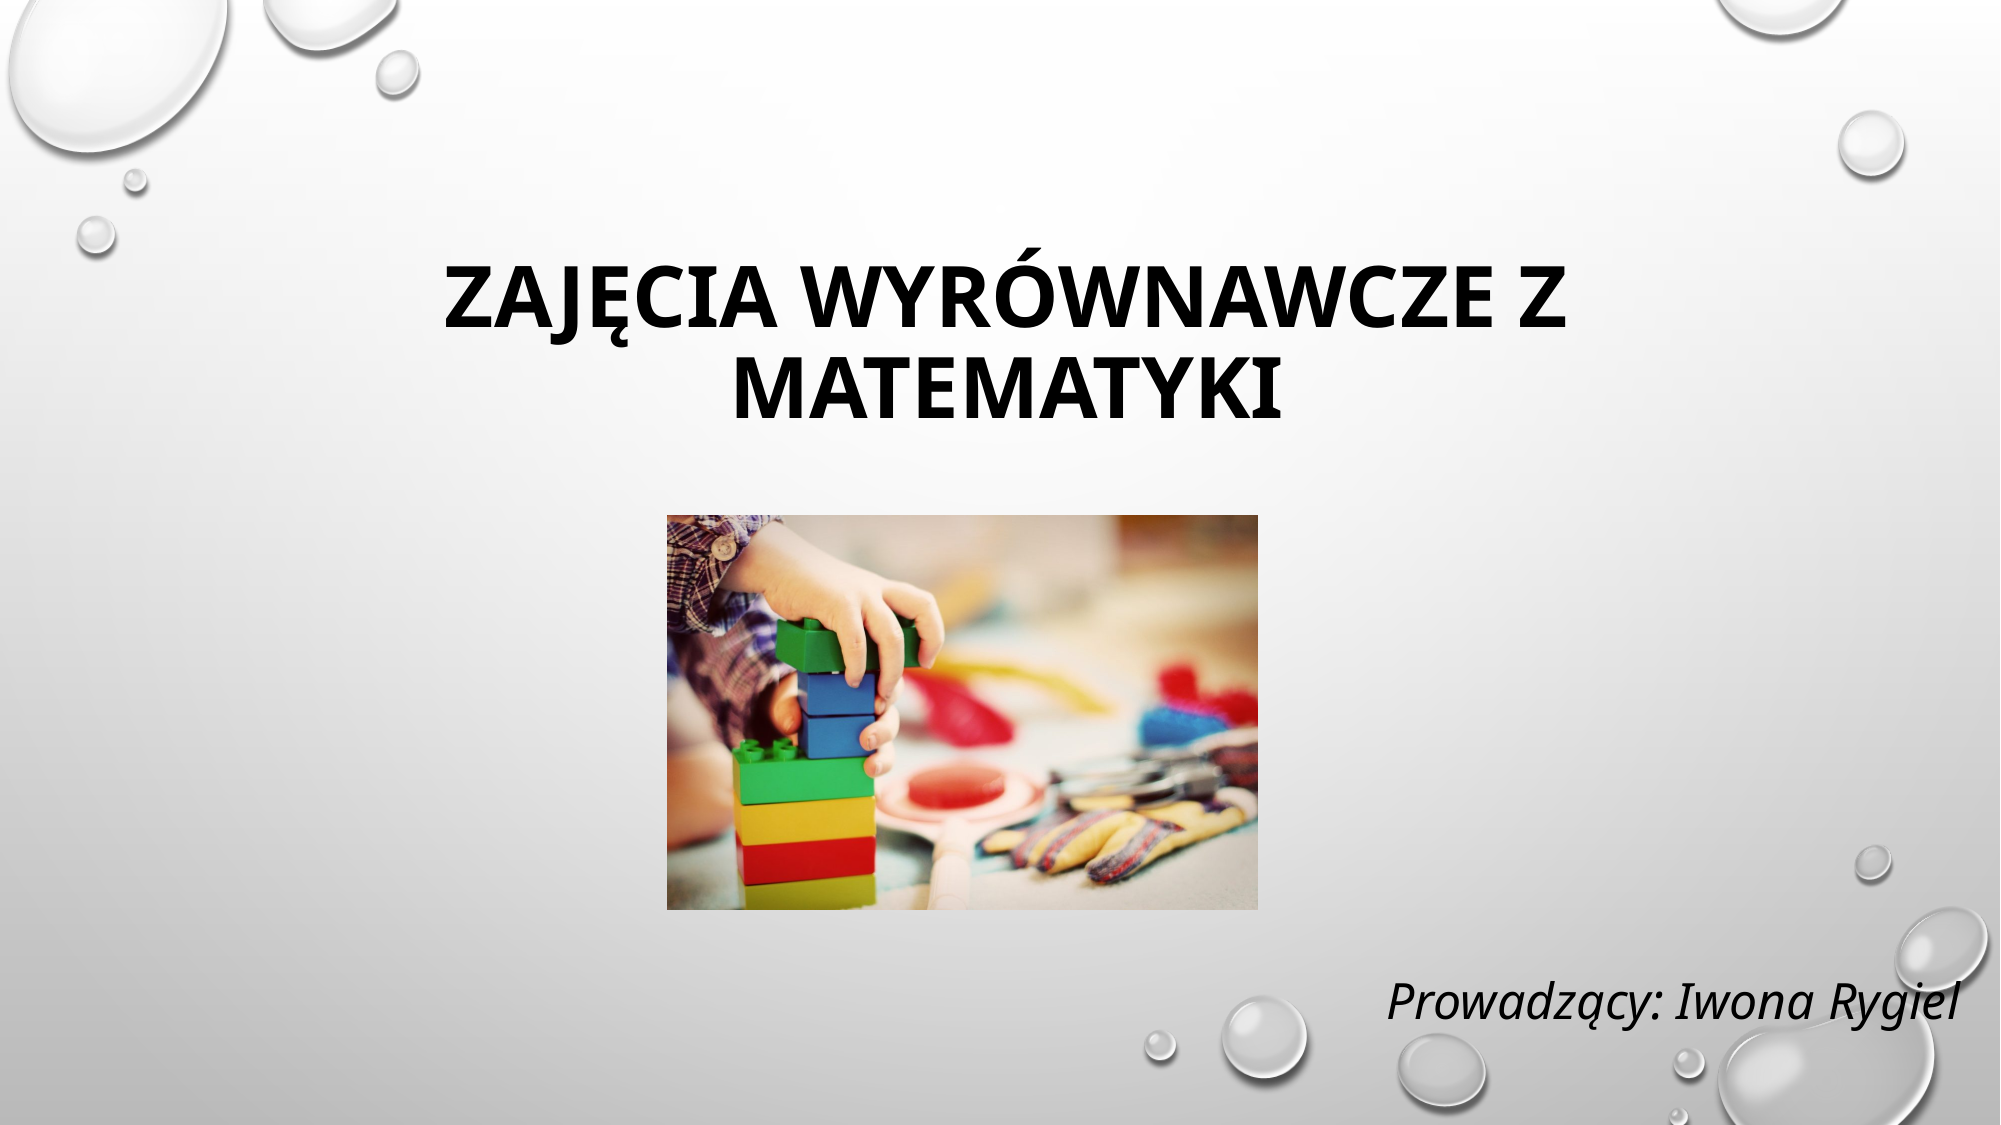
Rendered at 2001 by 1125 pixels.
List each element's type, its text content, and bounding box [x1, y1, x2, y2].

picture [0, 0, 2000, 1125]
text_box Prowadzący: Iwona Rygiel [1371, 961, 1978, 1037]
title Zajęcia wyrównawcze z matematyki [235, 245, 1779, 446]
